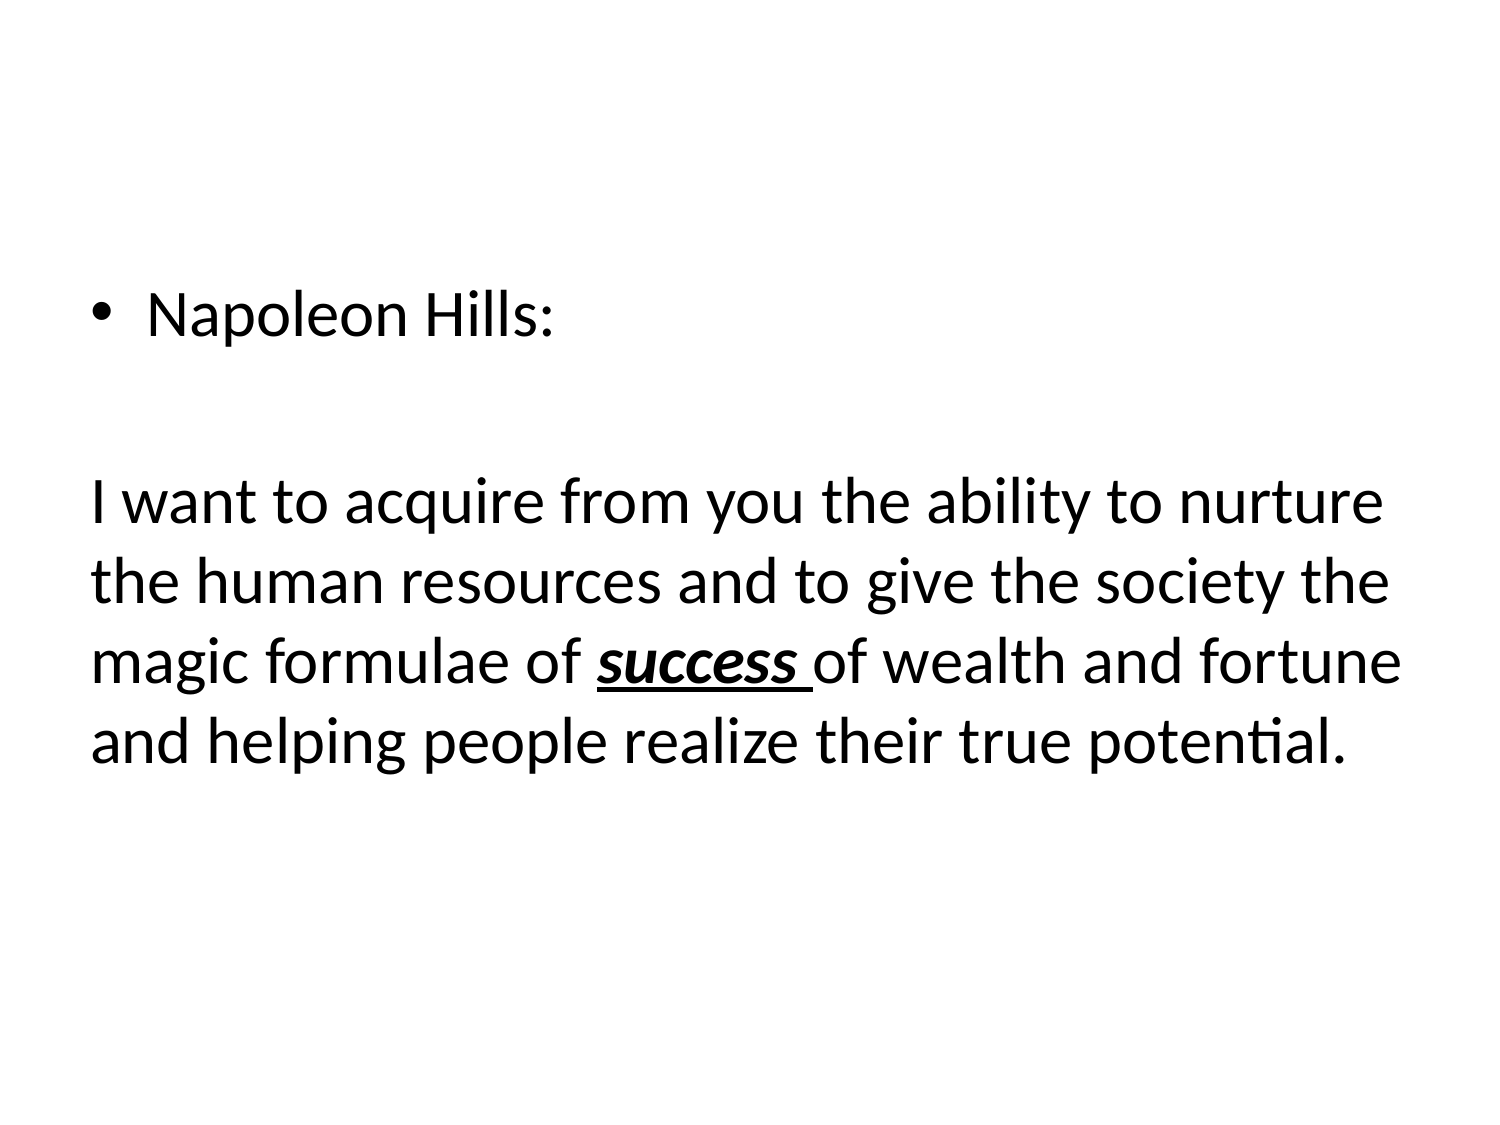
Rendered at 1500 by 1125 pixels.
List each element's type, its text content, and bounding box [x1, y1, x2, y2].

list Napoleon Hills: I want to acquire from you the ability to nurture the human resources and to give the society the magic formulae of success of wealth and fortune and helping people realize their true potential. [75, 262, 1425, 1005]
